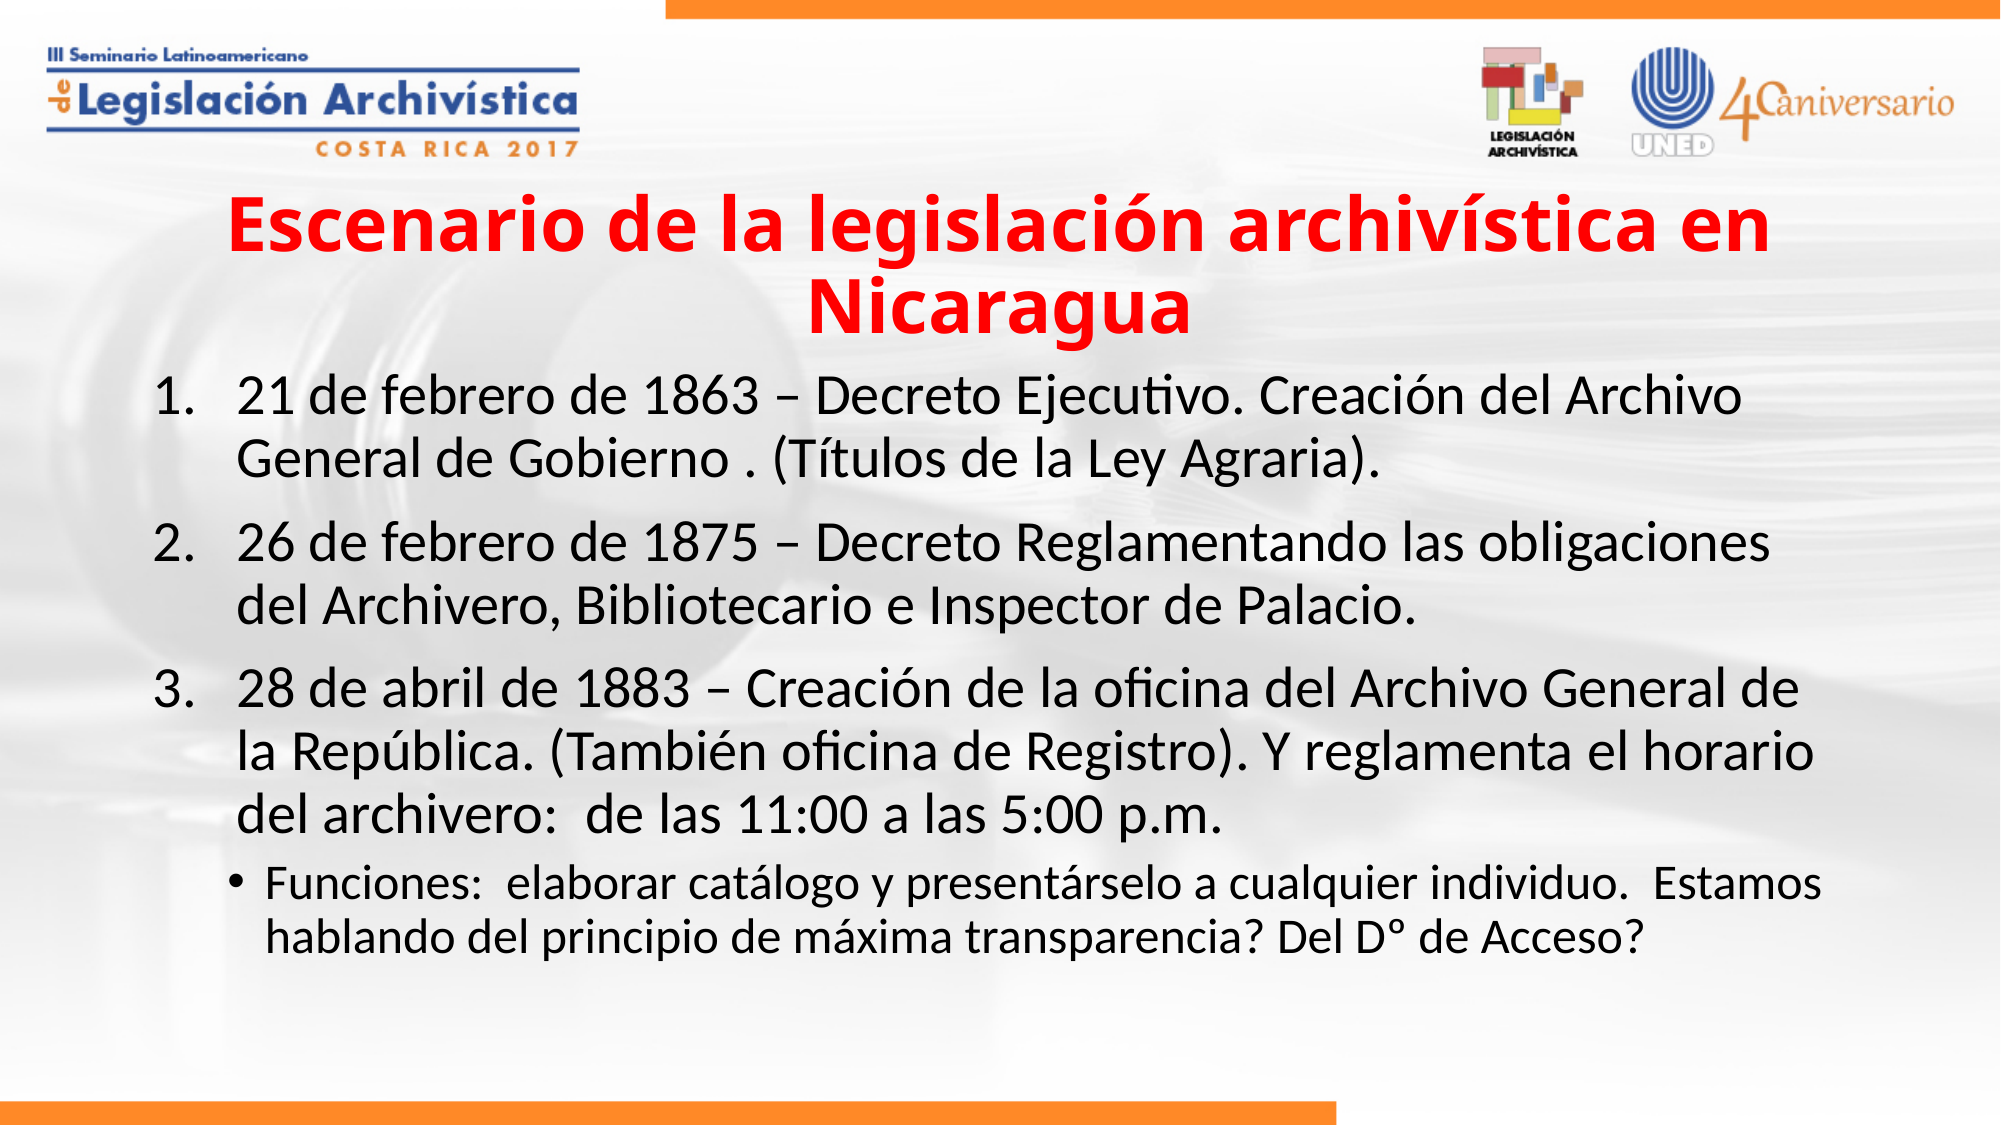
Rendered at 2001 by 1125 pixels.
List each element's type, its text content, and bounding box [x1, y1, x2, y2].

title Escenario de la legislación archivística en Nicaragua [137, 179, 1863, 357]
picture [0, 0, 2001, 1125]
list 21 de febrero de 1863 – Decreto Ejecutivo. Creación del Archivo General de Gobierno . (Títulos de la Ley Agraria). 26 de febrero de 1875 – Decreto Reglamentando las obligaciones del Archivero, Bibliotecario e Inspector de Palacio. 28 de abril de 1883 – Creación de la oficina del Archivo General de la República. (También oficina de Registro). Y reglamenta el horario del archivero: de las 11:00 a las 5:00 p.m. Funciones: elaborar catálogo y presentárselo a cualquier individuo. Estamos hablando del principio de máxima transparencia? Del Dº de Acceso? [137, 357, 1863, 1014]
